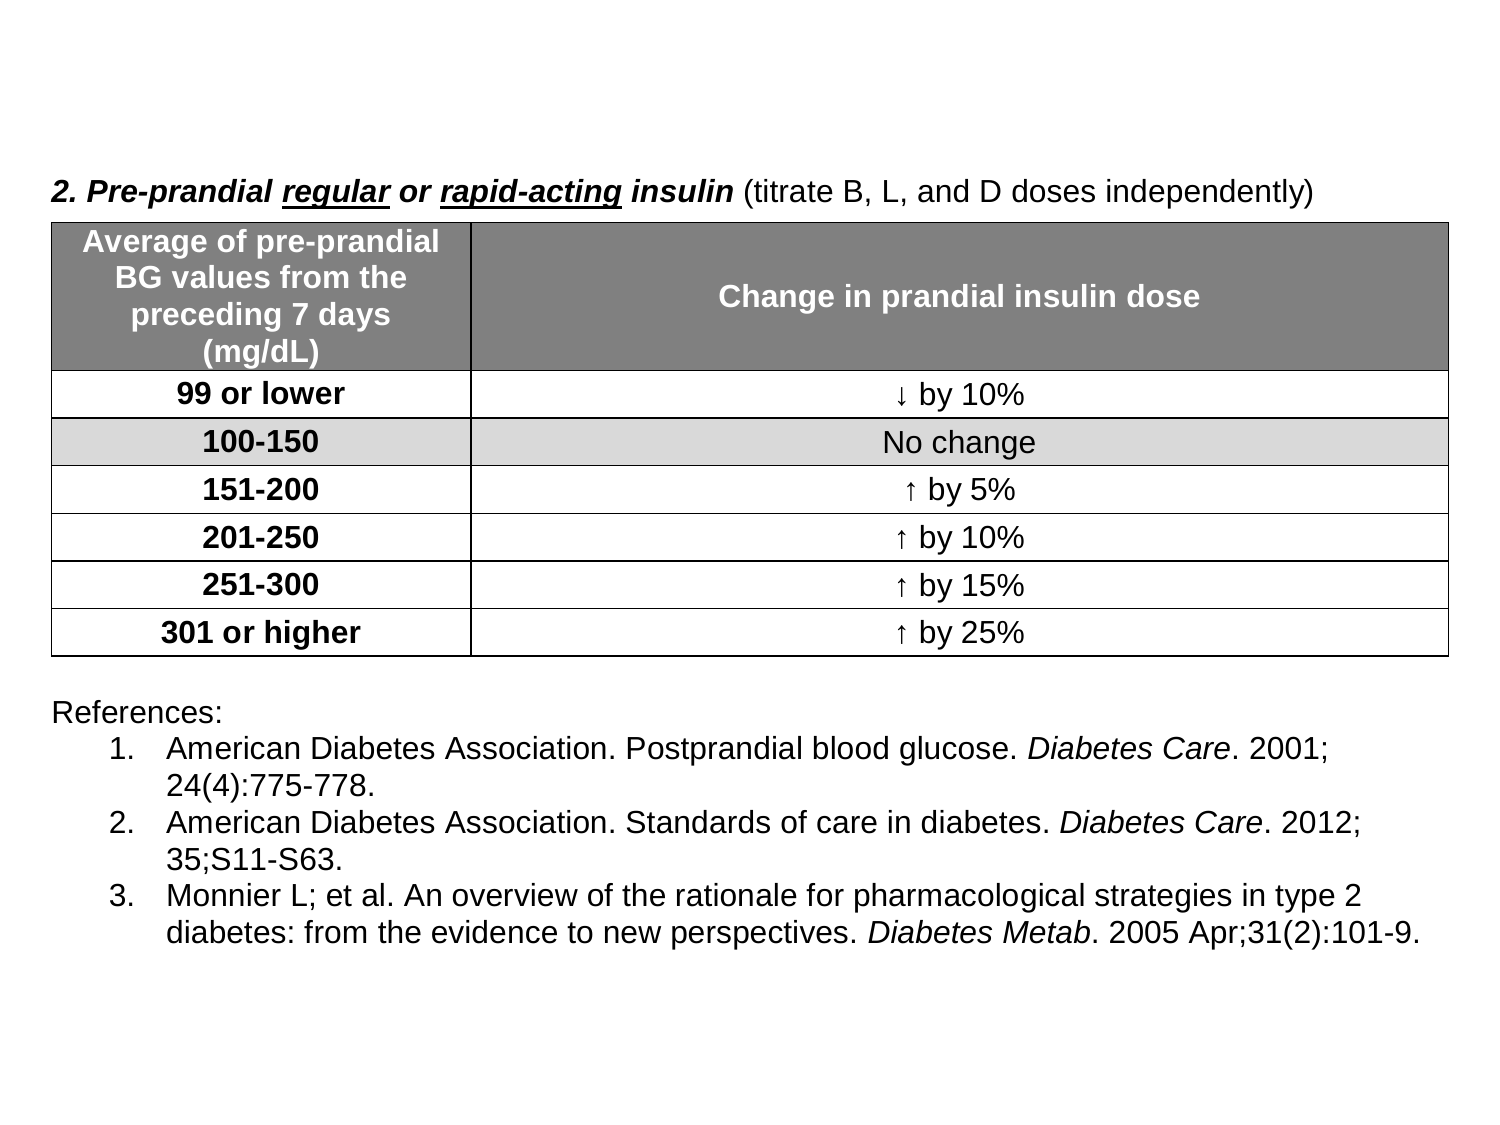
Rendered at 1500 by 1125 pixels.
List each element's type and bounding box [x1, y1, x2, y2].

picture [21, 172, 1479, 953]
